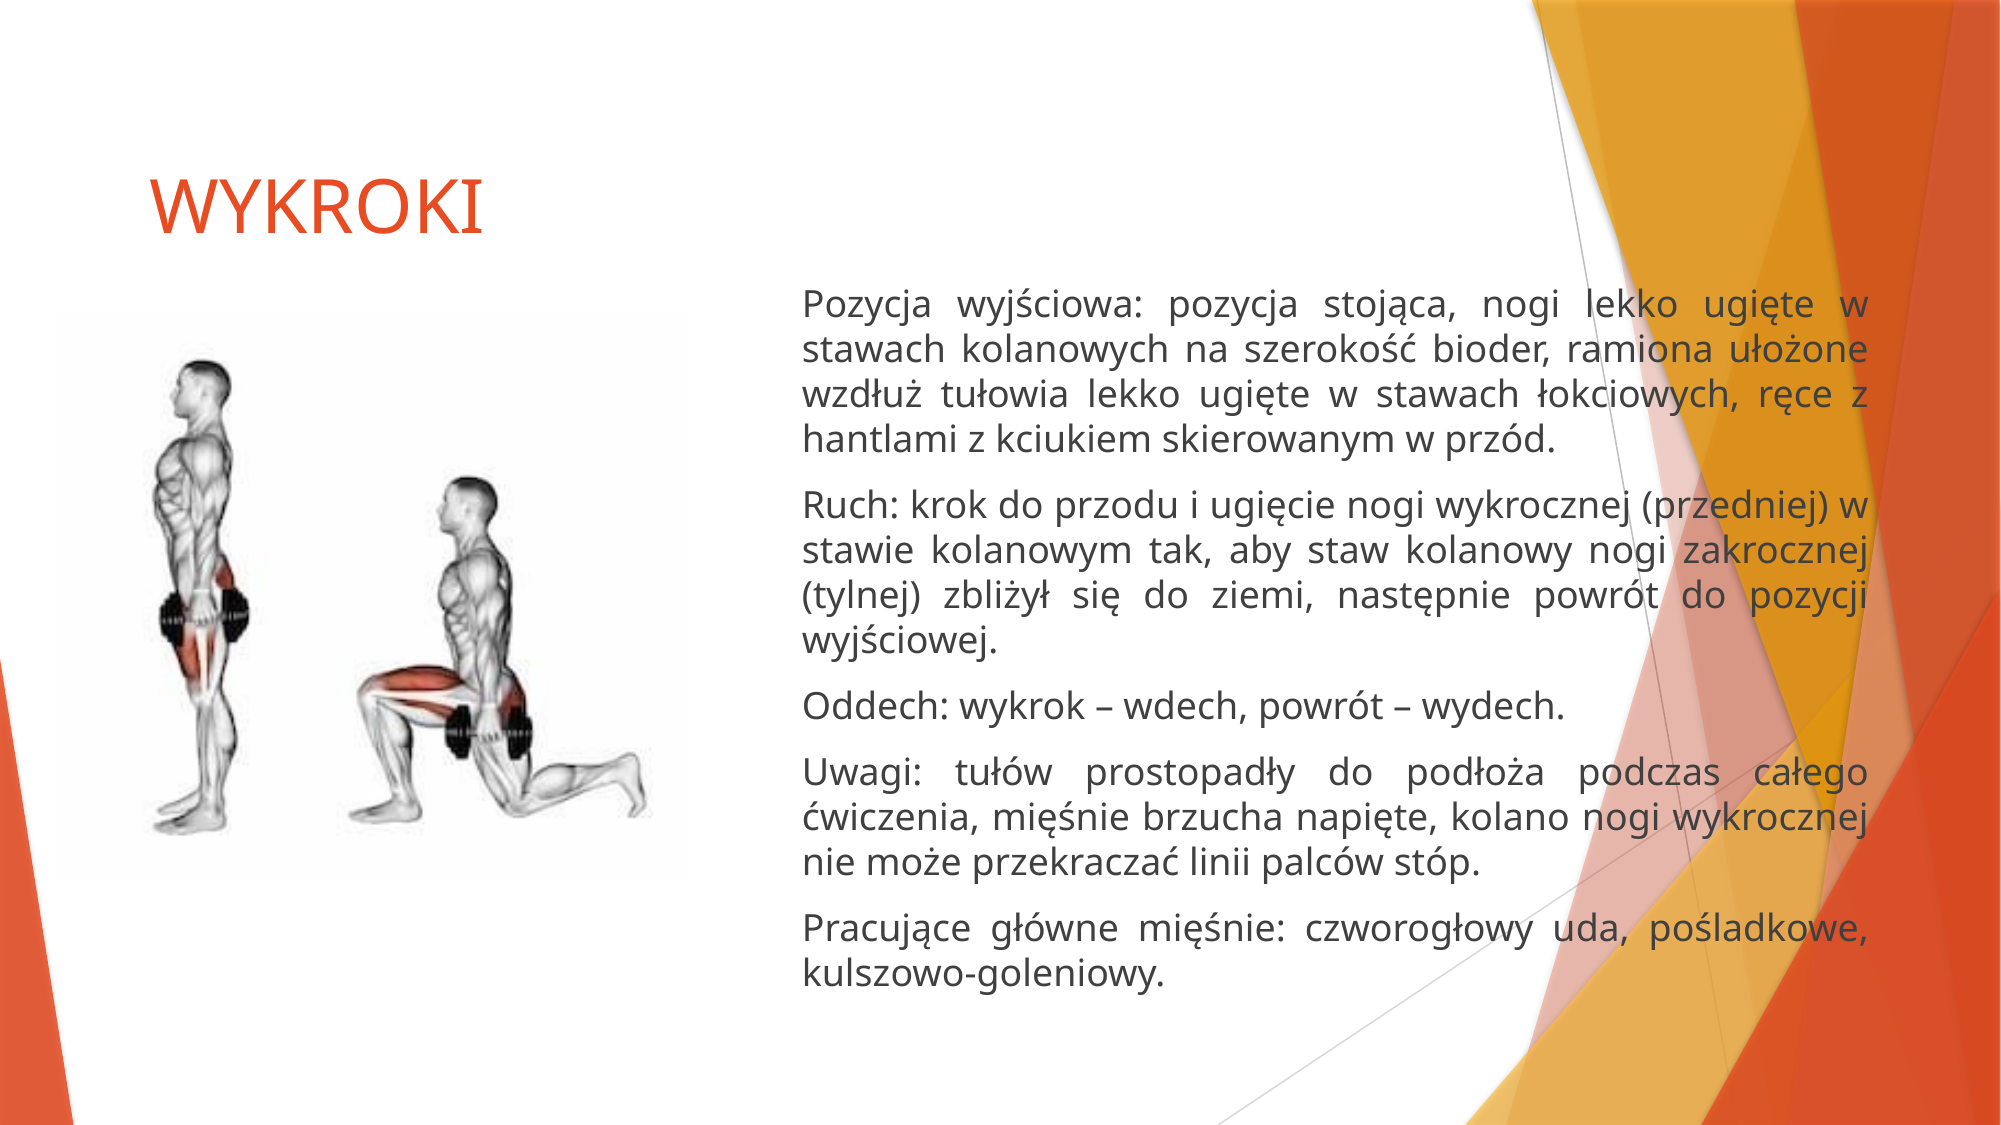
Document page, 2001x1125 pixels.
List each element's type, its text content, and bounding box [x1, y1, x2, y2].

list Pozycja wyjściowa: pozycja stojąca, nogi lekko ugięte w stawach kolanowych na szerokość bioder, ramiona ułożone wzdłuż tułowia lekko ugięte w stawach łokciowych, ręce z hantlami z kciukiem skierowanym w przód. Ruch: krok do przodu i ugięcie nogi wykrocznej (przedniej) w stawie kolanowym tak, aby staw kolanowy nogi zakrocznej (tylnej) zbliżył się do ziemi, następnie powrót do pozycji wyjściowej. Oddech: wykrok – wdech, powrót – wydech. Uwagi: tułów prostopadły do podłoża podczas całego ćwiczenia, mięśnie brzucha napięte, kolano nogi wykrocznej nie może przekraczać linii palców stóp. Pracujące główne mięśnie: czworogłowy uda, pośladkowe, kulszowo-goleniowy. [786, 272, 1885, 917]
picture [56, 308, 690, 881]
title WYKROKI [114, 151, 1869, 293]
